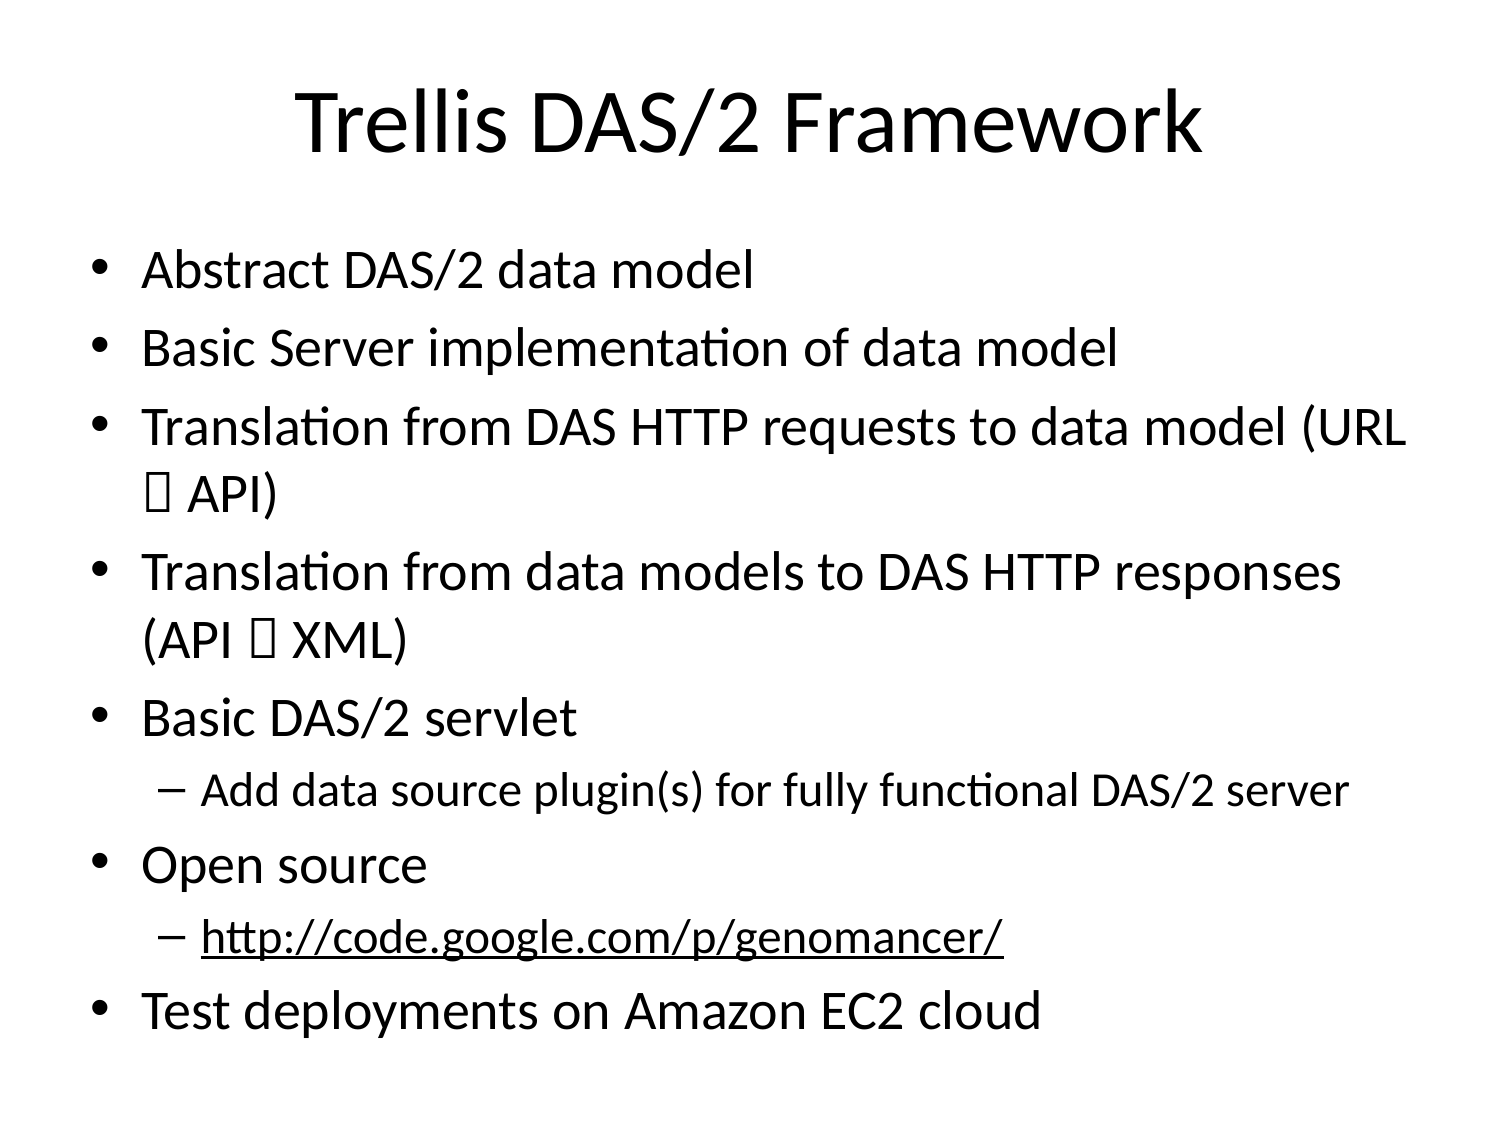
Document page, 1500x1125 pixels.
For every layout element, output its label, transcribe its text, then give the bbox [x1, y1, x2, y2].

title Trellis DAS/2 Framework [75, 45, 1425, 188]
list Abstract DAS/2 data model Basic Server implementation of data model Translation from DAS HTTP requests to data model (URL  API) Translation from data models to DAS HTTP responses (API  XML) Basic DAS/2 servlet Add data source plugin(s) for fully functional DAS/2 server Open source http://code.google.com/p/genomancer/ Test deployments on Amazon EC2 cloud [75, 224, 1425, 1055]
